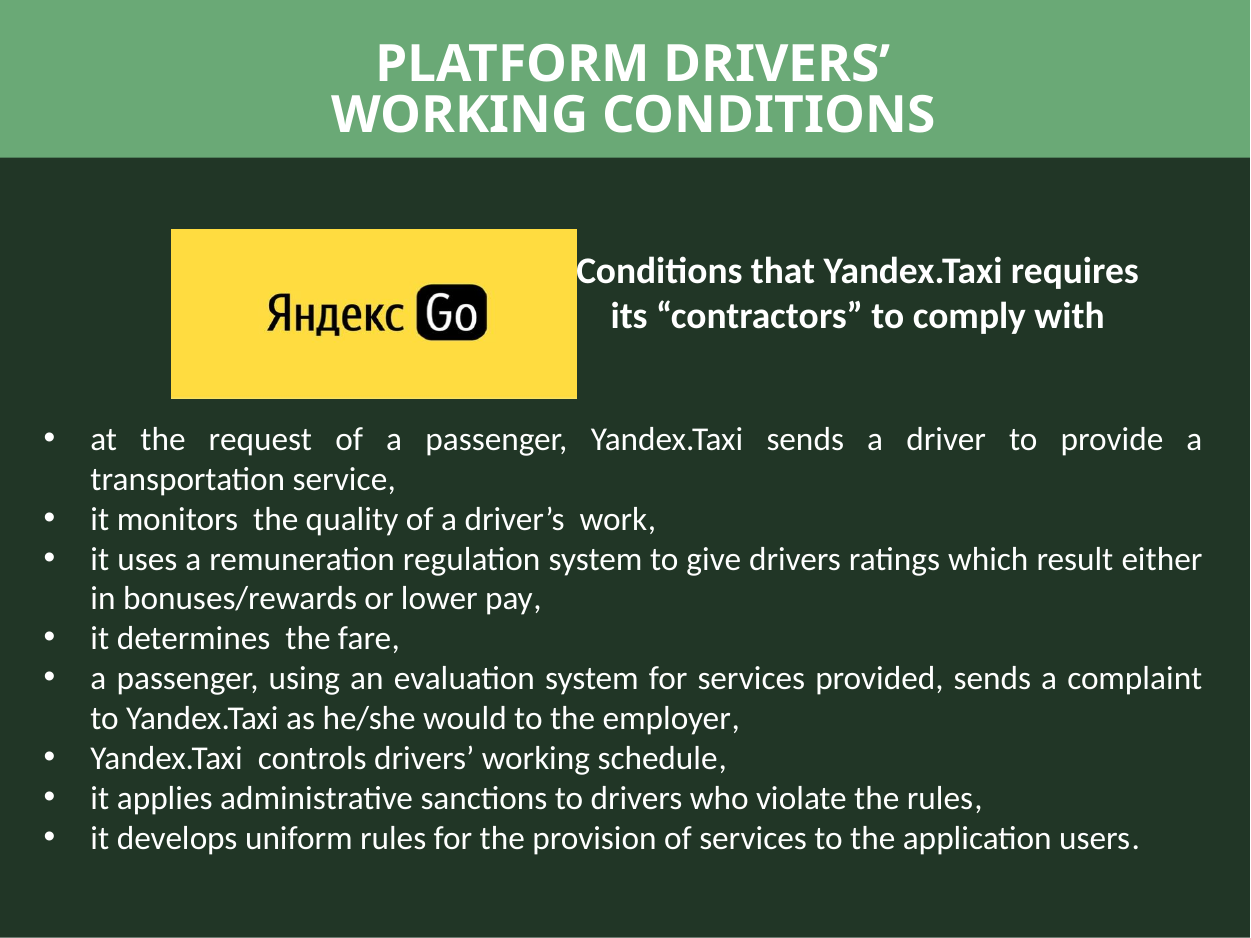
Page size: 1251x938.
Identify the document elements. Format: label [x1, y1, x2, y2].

text_box [0, 0, 1250, 158]
text_box [0, 158, 1250, 938]
picture [171, 229, 577, 399]
